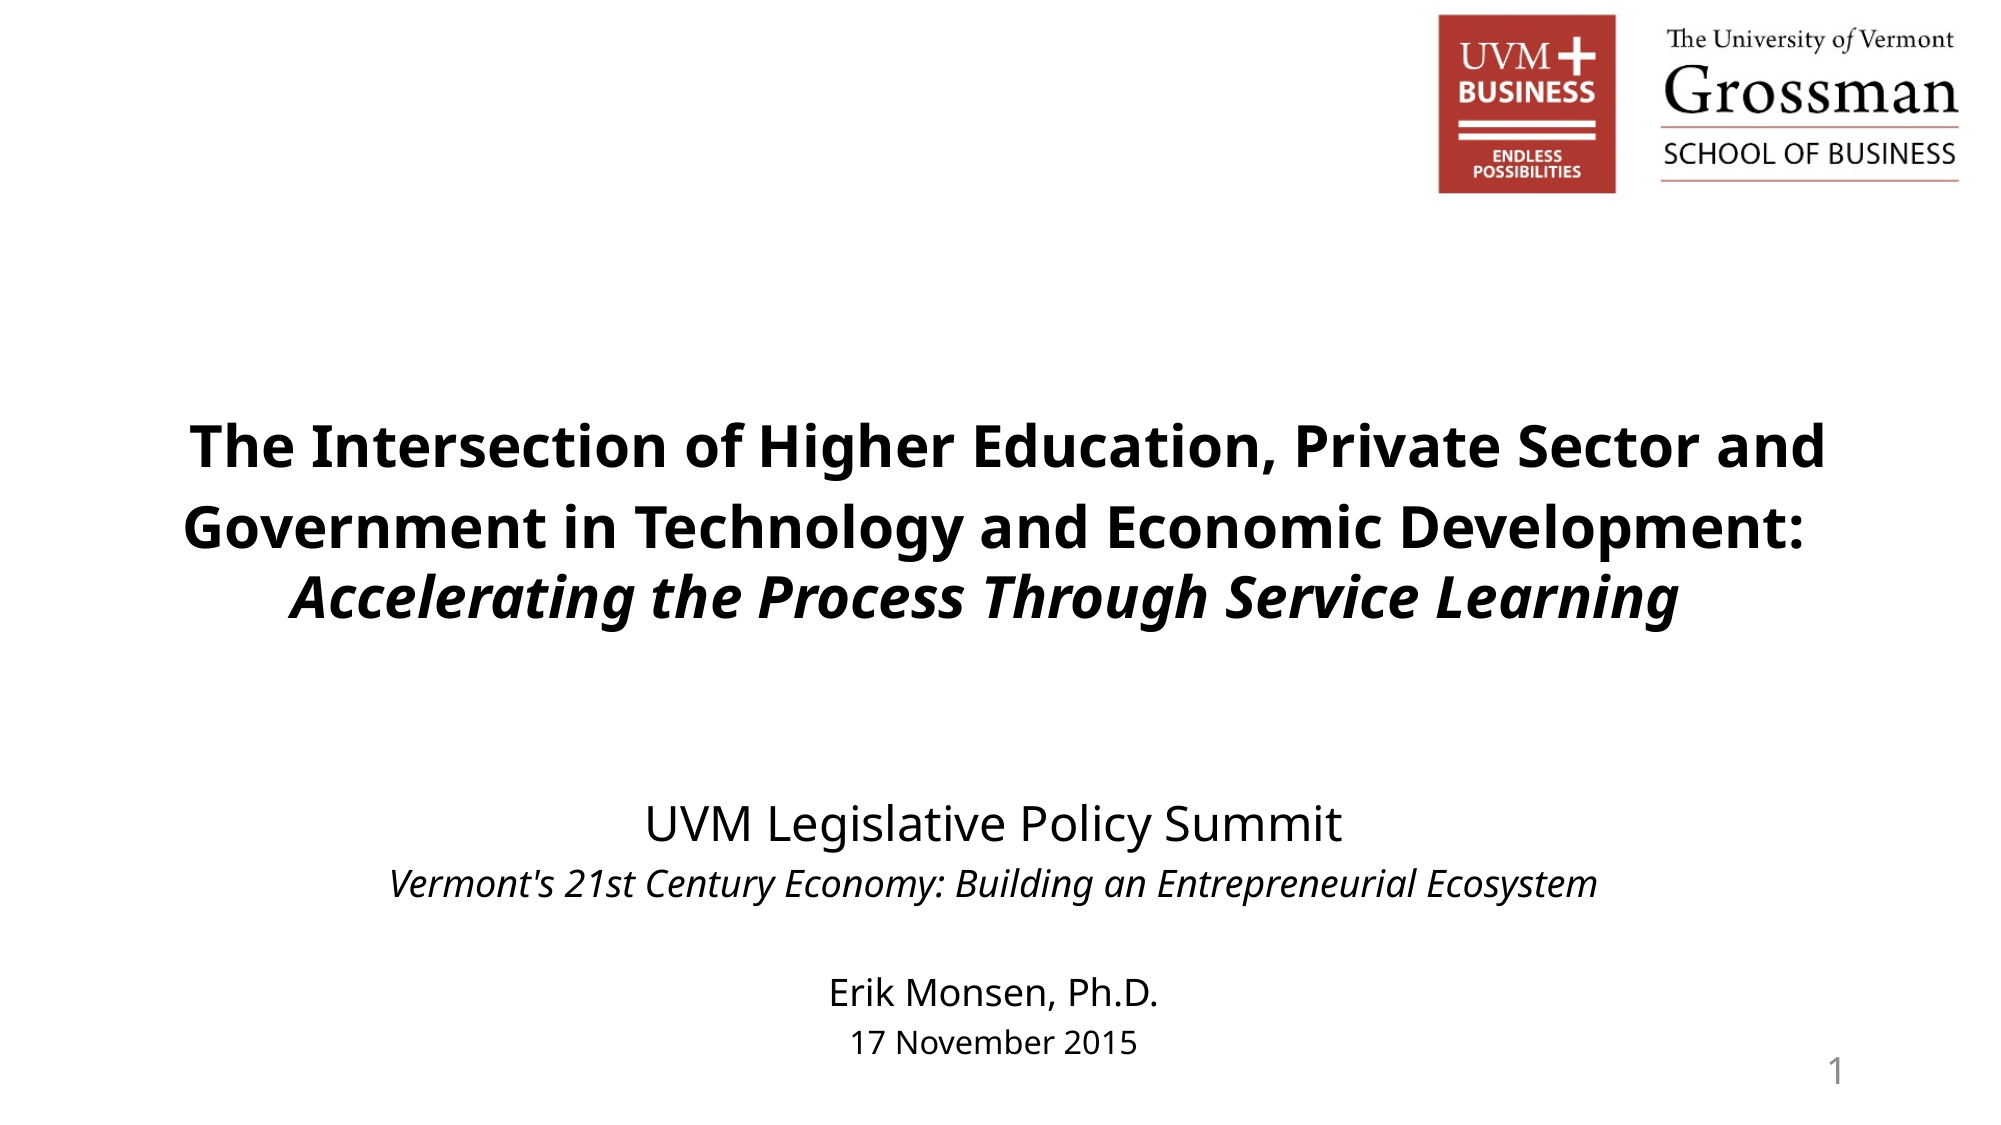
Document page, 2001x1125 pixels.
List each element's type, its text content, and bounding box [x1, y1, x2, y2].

picture [1427, 3, 1994, 207]
slide_number 1 [1412, 1042, 1863, 1103]
subtitle UVM Legislative Policy Summit Vermont's 21st Century Economy: Building an Entrepreneurial Ecosystem Erik Monsen, Ph.D. 17 November 2015 [46, 773, 1941, 1072]
title The Intersection of Higher Education, Private Sector and Government in Technology and Economic Development: Accelerating the Process Through Service Learning [46, 296, 1941, 689]
